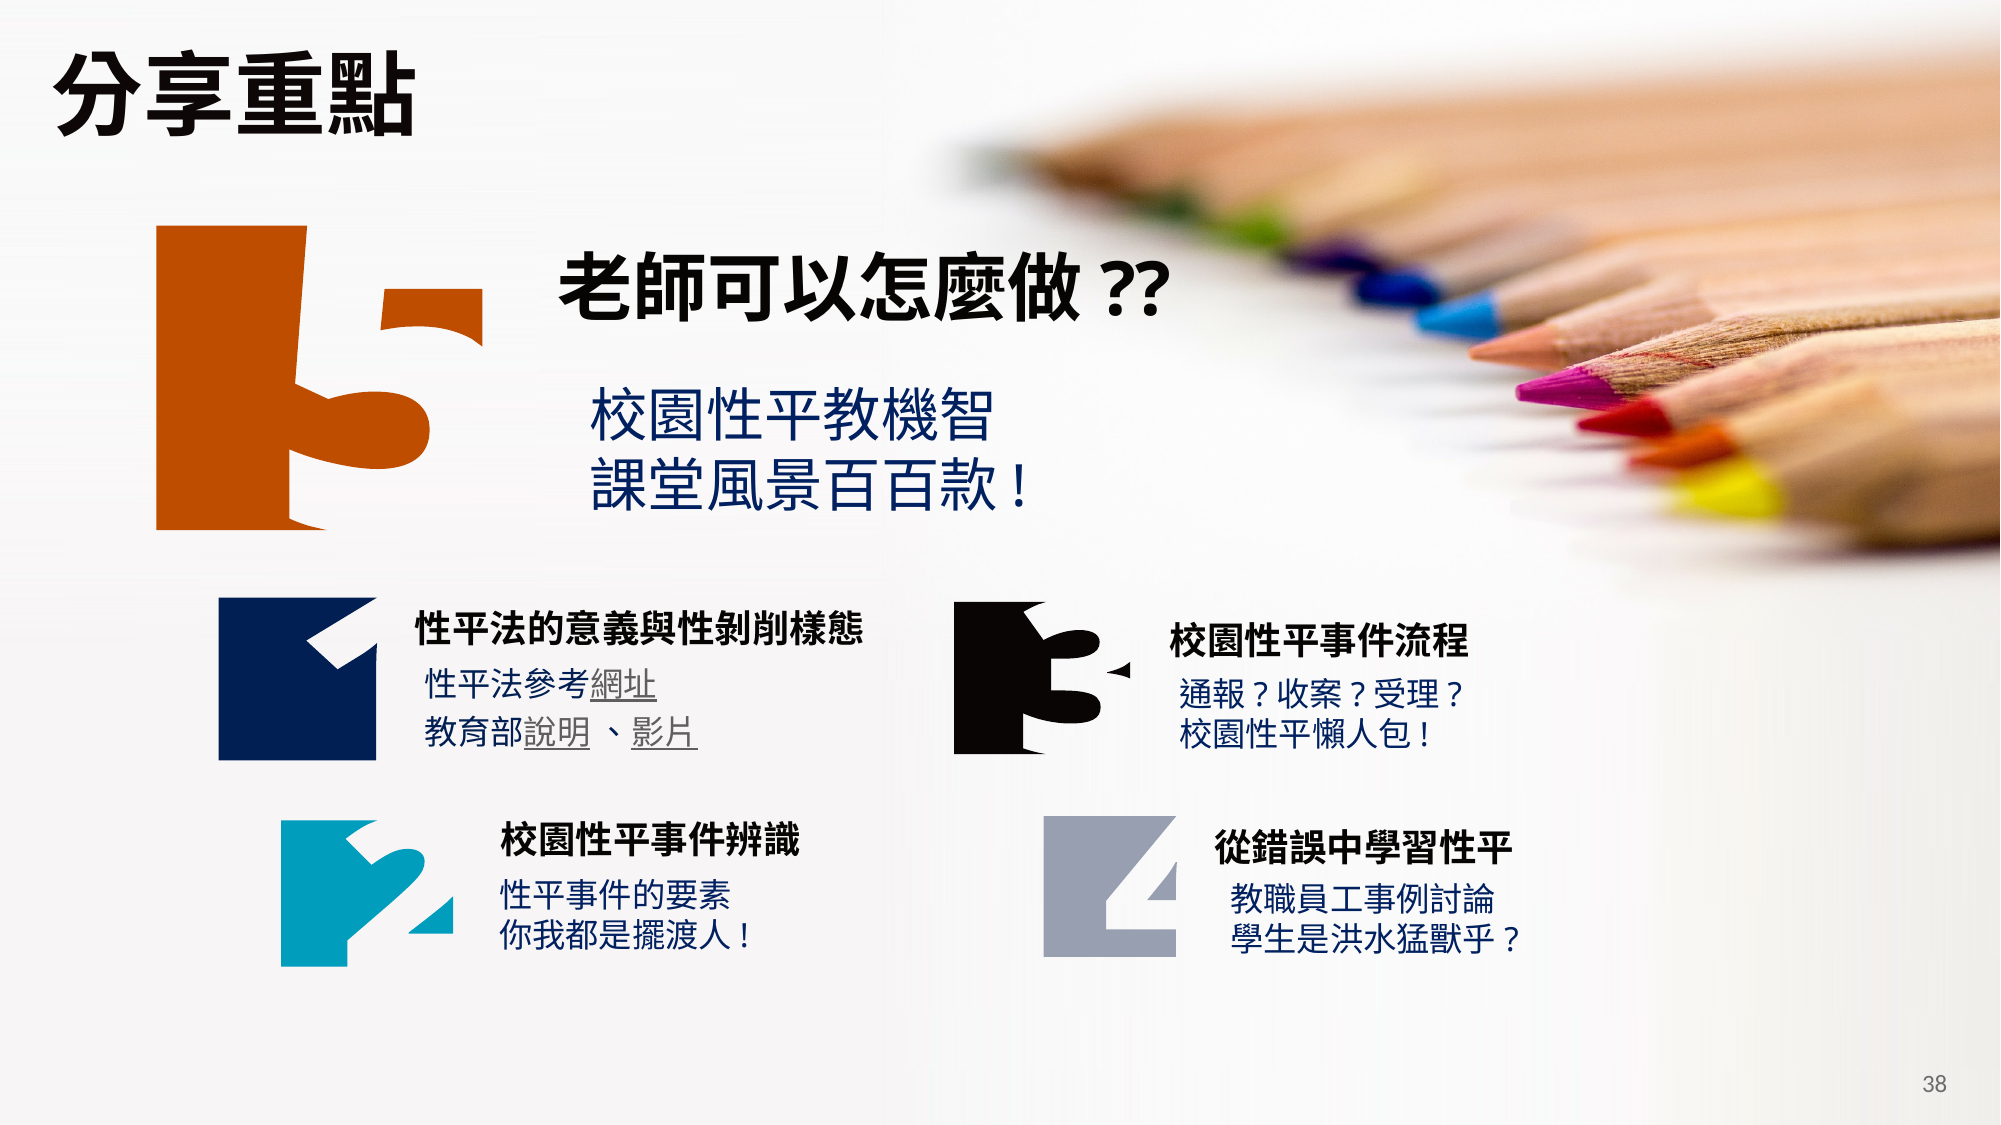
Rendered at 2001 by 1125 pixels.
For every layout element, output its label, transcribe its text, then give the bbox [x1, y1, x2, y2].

text_box [217, 596, 381, 762]
text_box [1141, 928, 1177, 958]
text_box [379, 287, 484, 349]
text_box 校園性平事件流程 [1432, 609, 1485, 665]
title 分享重點 [36, 0, 1204, 157]
text_box [1144, 861, 1179, 902]
text_box 老師可以怎麼做?? [542, 233, 1187, 338]
text_box [407, 893, 455, 935]
text_box [155, 224, 431, 532]
text_box 通報?收案?受理? 校園性平懶人包! [1164, 665, 1618, 761]
text_box [280, 819, 426, 968]
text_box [484, 808, 1141, 964]
text_box 教職員工事例討論 學生是洪水猛獸乎? [1215, 870, 1638, 966]
text_box 從錯誤中學習性平 [1199, 816, 1530, 876]
picture [0, 0, 2000, 1125]
text_box 校園性平教機智 課堂風景百百款! [574, 371, 1388, 526]
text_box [397, 597, 1432, 753]
slide_number 38 [1512, 1052, 1963, 1113]
text_box [1141, 815, 1179, 861]
